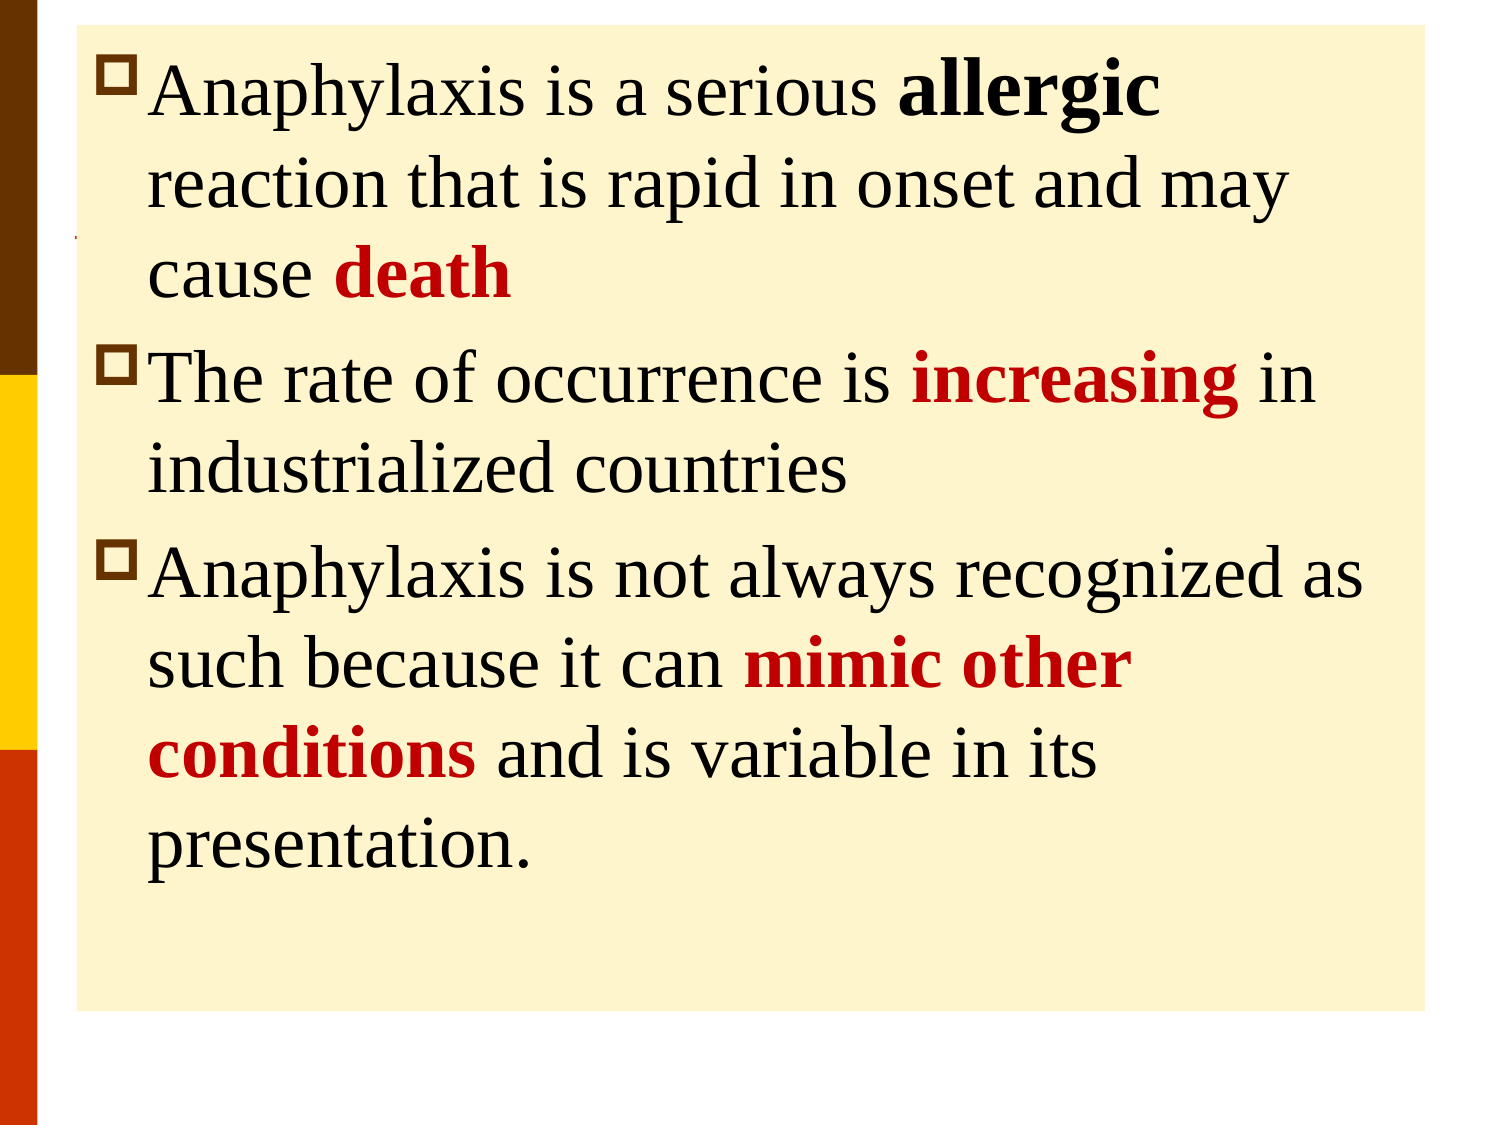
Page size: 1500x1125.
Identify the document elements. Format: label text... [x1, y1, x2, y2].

list Anaphylaxis is a serious allergic reaction that is rapid in onset and may cause death The rate of occurrence is increasing in industrialized countries Anaphylaxis is not always recognized as such because it can mimic other conditions and is variable in its presentation. [76, 24, 1426, 1012]
